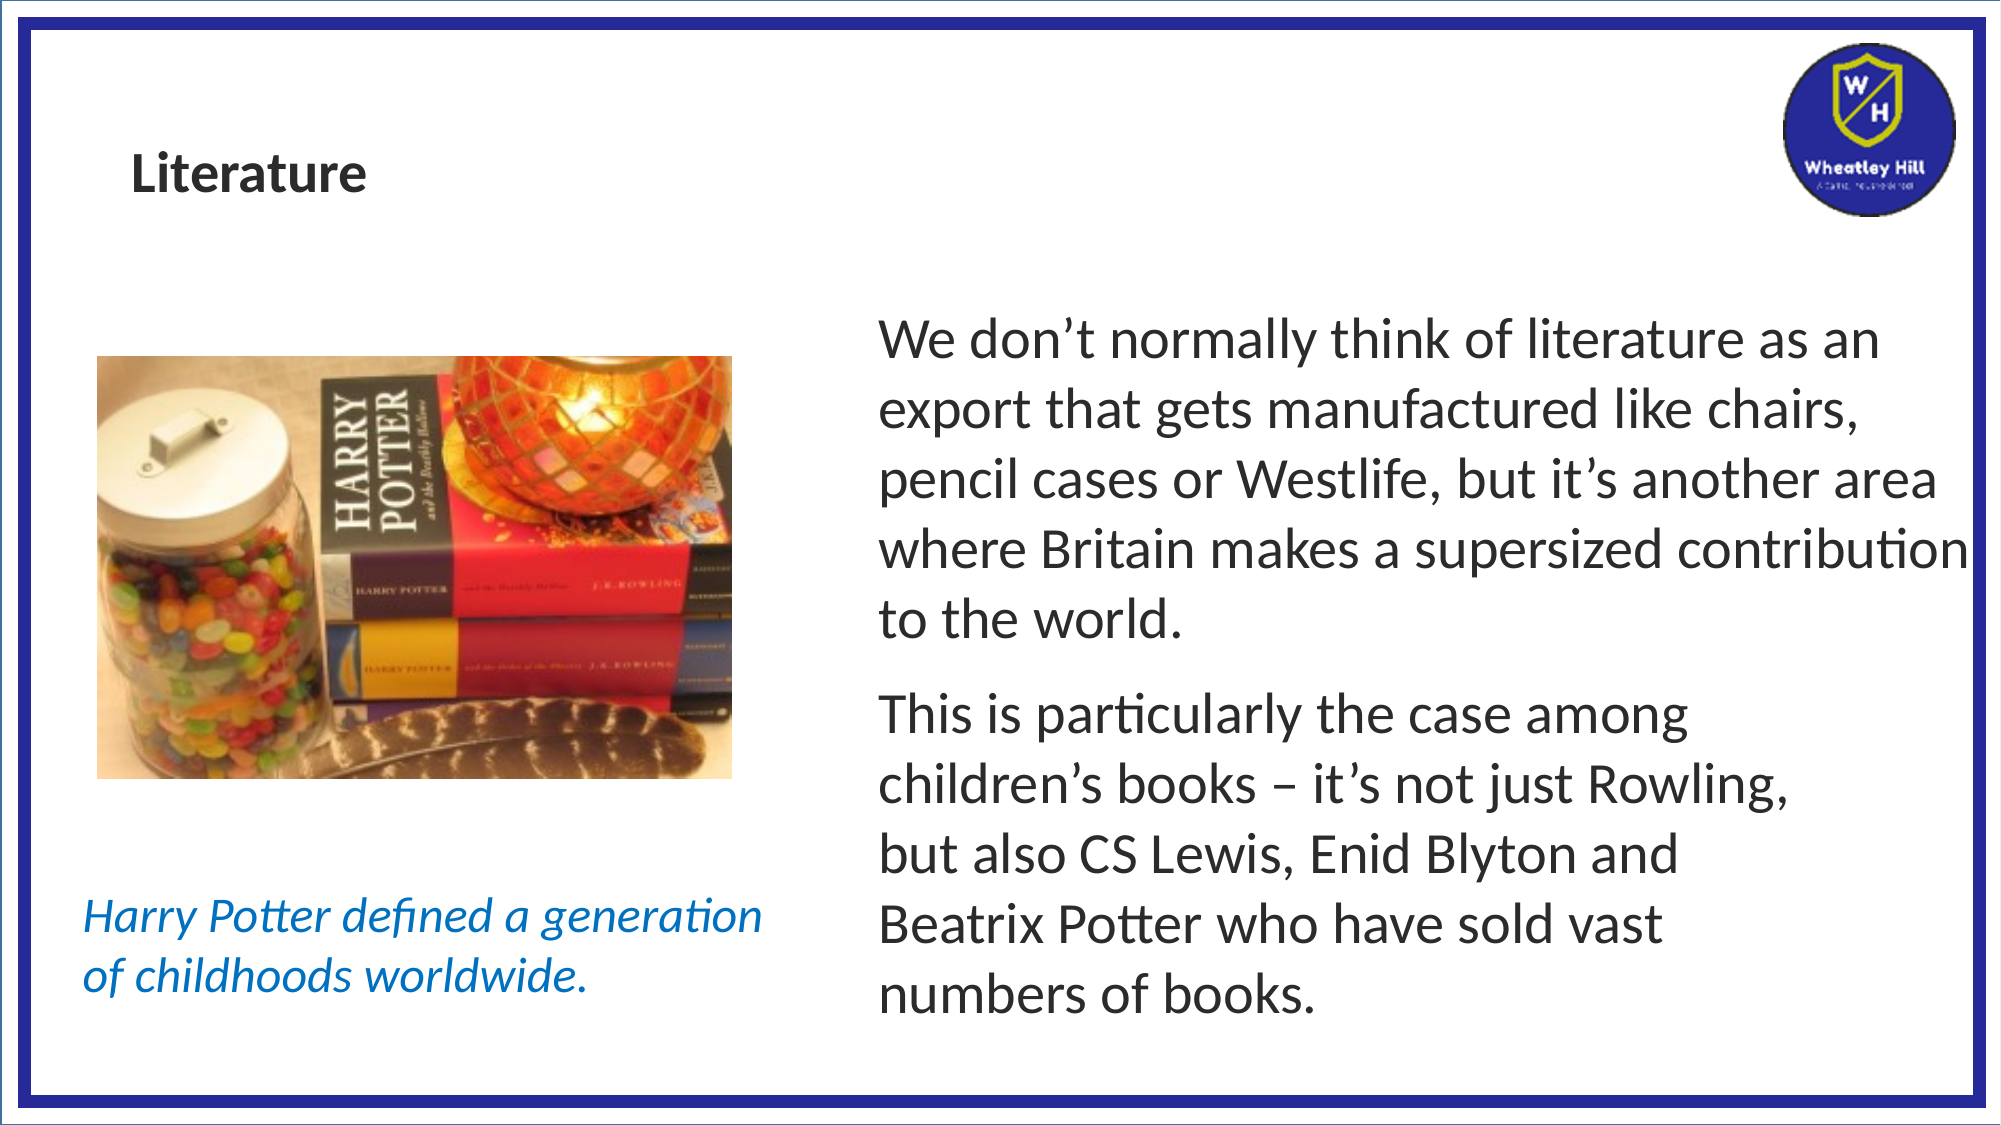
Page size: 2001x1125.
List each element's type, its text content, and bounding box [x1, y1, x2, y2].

text_box This is particularly the case among children’s books – it’s not just Rowling, but also CS Lewis, Enid Blyton and Beatrix Potter who have sold vast numbers of books. [863, 667, 1854, 1033]
picture [0, 0, 2001, 1125]
text_box Literature [116, 127, 383, 212]
text_box We don’t normally think of literature as an export that gets manufactured like chairs, pencil cases or Westlife, but it’s another area where Britain makes a supersized contribution to the world. [863, 293, 1989, 728]
text_box Harry Potter defined a generation of childhoods worldwide. [67, 875, 818, 1011]
